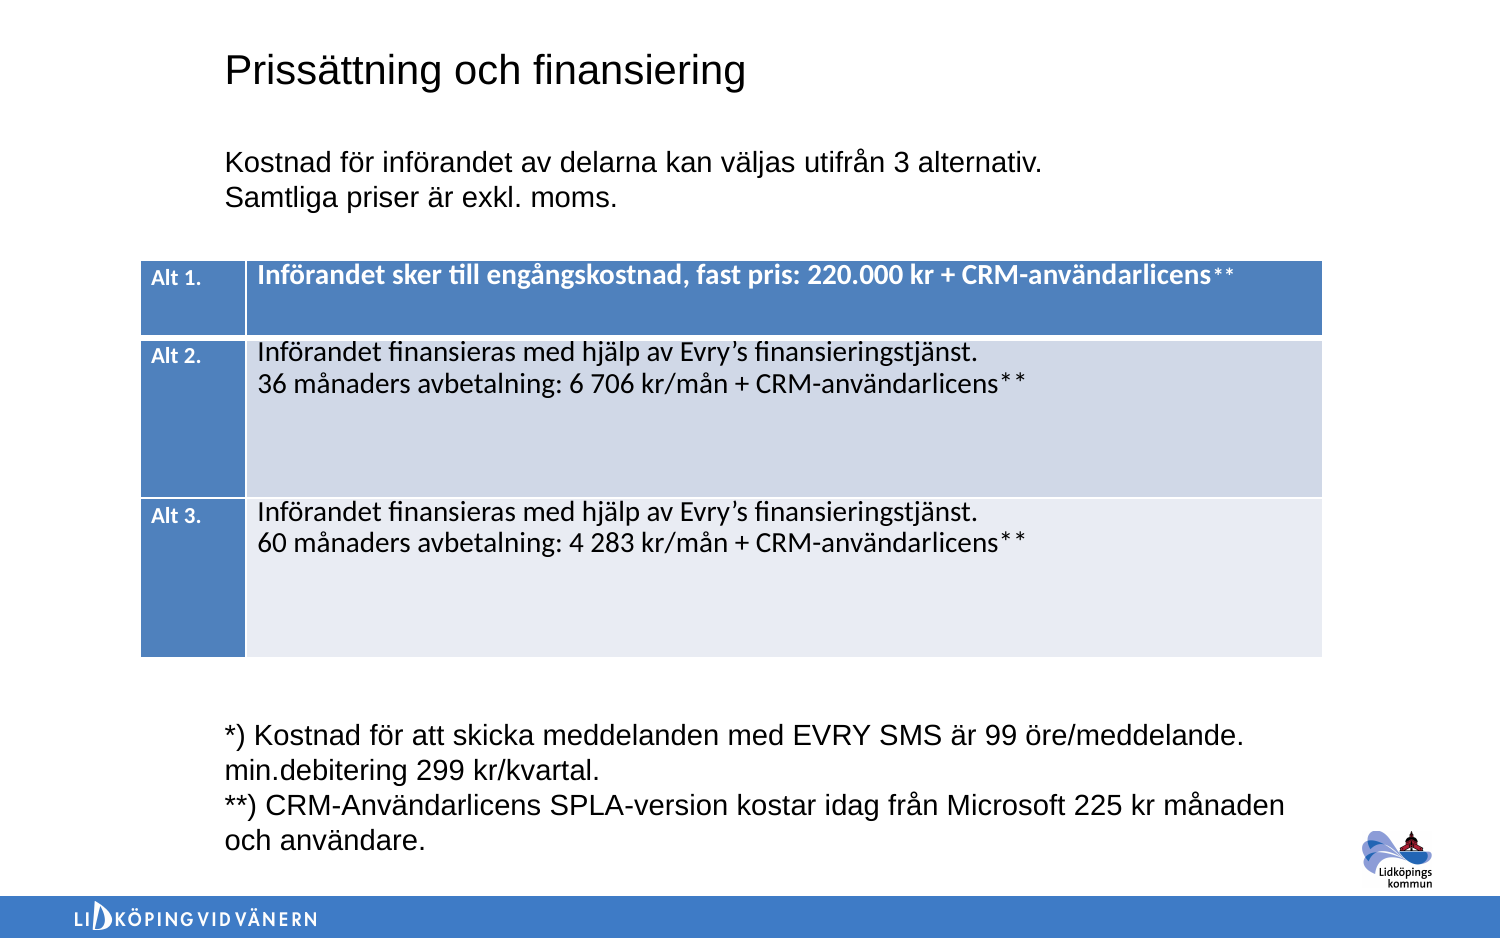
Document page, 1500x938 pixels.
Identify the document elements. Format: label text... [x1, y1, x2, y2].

text_box *) Kostnad för att skicka meddelanden med EVRY SMS är 99 öre/meddelande. min.debitering 299 kr/kvartal. **) CRM-Användarlicens SPLA-version kostar idag från Microsoft 225 kr månaden och användare. [134, 678, 1319, 864]
text_box Prissättning och finansiering Kostnad för införandet av delarna kan väljas utifrån 3 alternativ. Samtliga priser är exkl. moms. [134, 35, 1319, 281]
table_cell Alt 3. [141, 499, 245, 657]
table_cell Införandet finansieras med hjälp av Evry’s finansieringstjänst. 60 månaders avbetalning: 4 283 kr/mån + CRM-användarlicens** [247, 499, 1322, 657]
table_header Alt 1. [141, 281, 245, 335]
table_cell Alt 2. [141, 341, 245, 497]
table_header Införandet sker till engångskostnad, fast pris: 220.000 kr + CRM-användarlicens** [247, 261, 1322, 335]
table_cell Införandet finansieras med hjälp av Evry’s finansieringstjänst. 36 månaders avbetalning: 6 706 kr/mån + CRM-användarlicens** [247, 341, 1322, 497]
picture [75, 901, 316, 930]
picture [1362, 831, 1432, 888]
